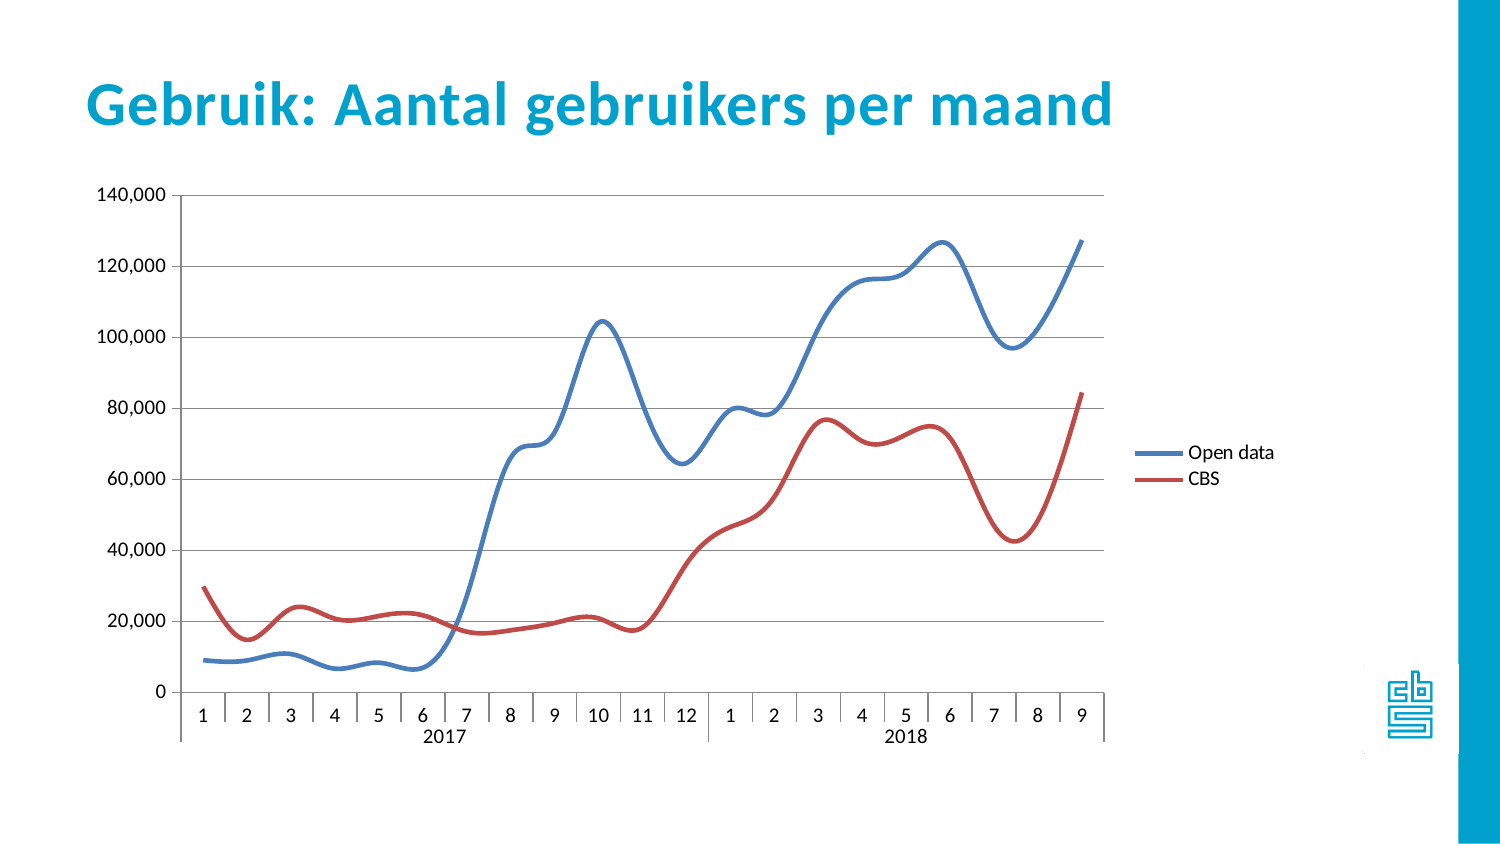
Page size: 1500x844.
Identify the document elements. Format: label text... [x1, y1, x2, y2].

picture [1361, 664, 1458, 754]
list Gebruik: Aantal gebruikers per maand [71, 55, 1324, 139]
chart [71, 173, 1294, 761]
